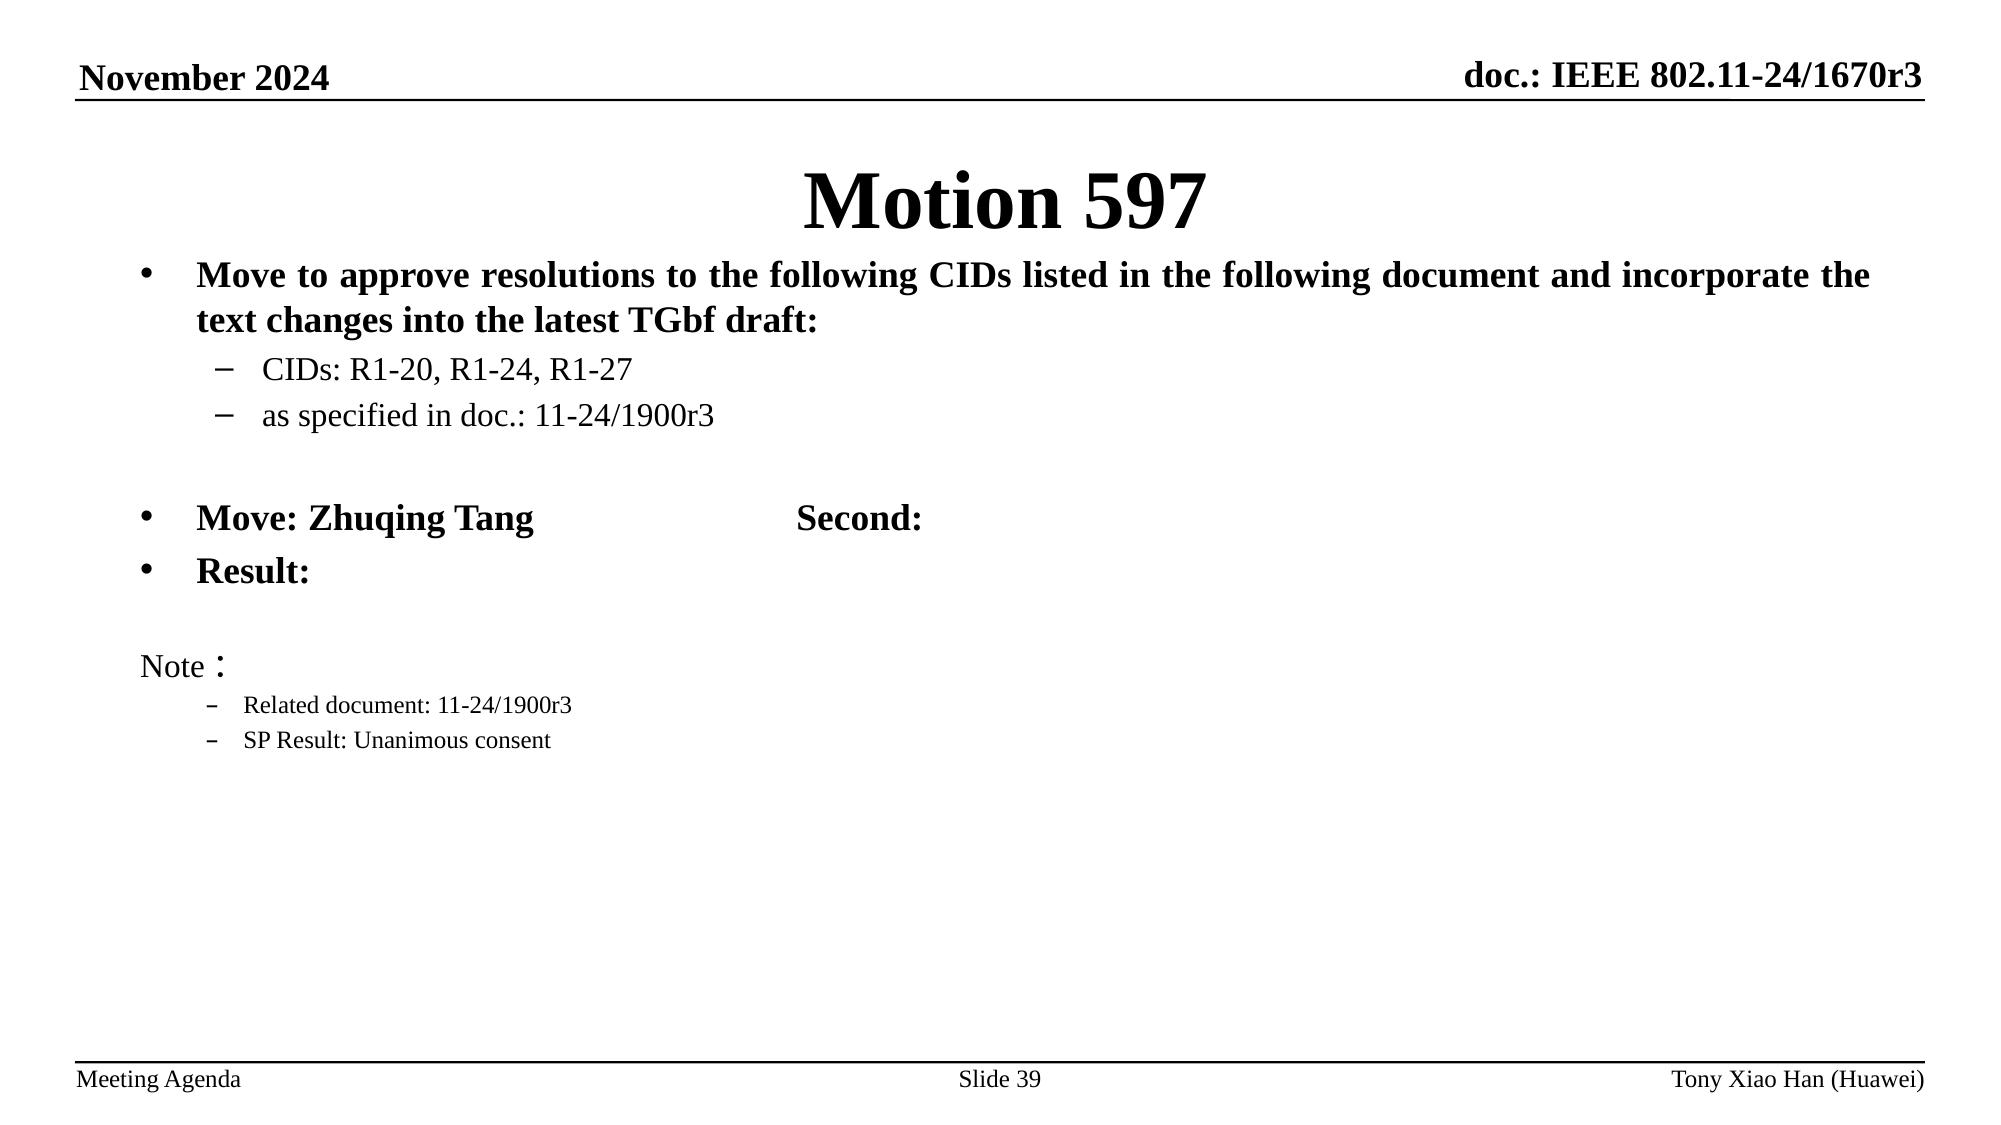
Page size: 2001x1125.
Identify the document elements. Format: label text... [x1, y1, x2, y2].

text_box Move to approve resolutions to the following CIDs listed in the following document and incorporate the text changes into the latest TGbf draft: CIDs: R1-20, R1-24, R1-27 as specified in doc.: 11-24/1900r3 Move: Zhuqing Tang Second: Result: Note： Related document: 11-24/1900r3 SP Result: Unanimous consent [125, 212, 1888, 988]
text_box Motion 597 [368, 137, 1644, 212]
